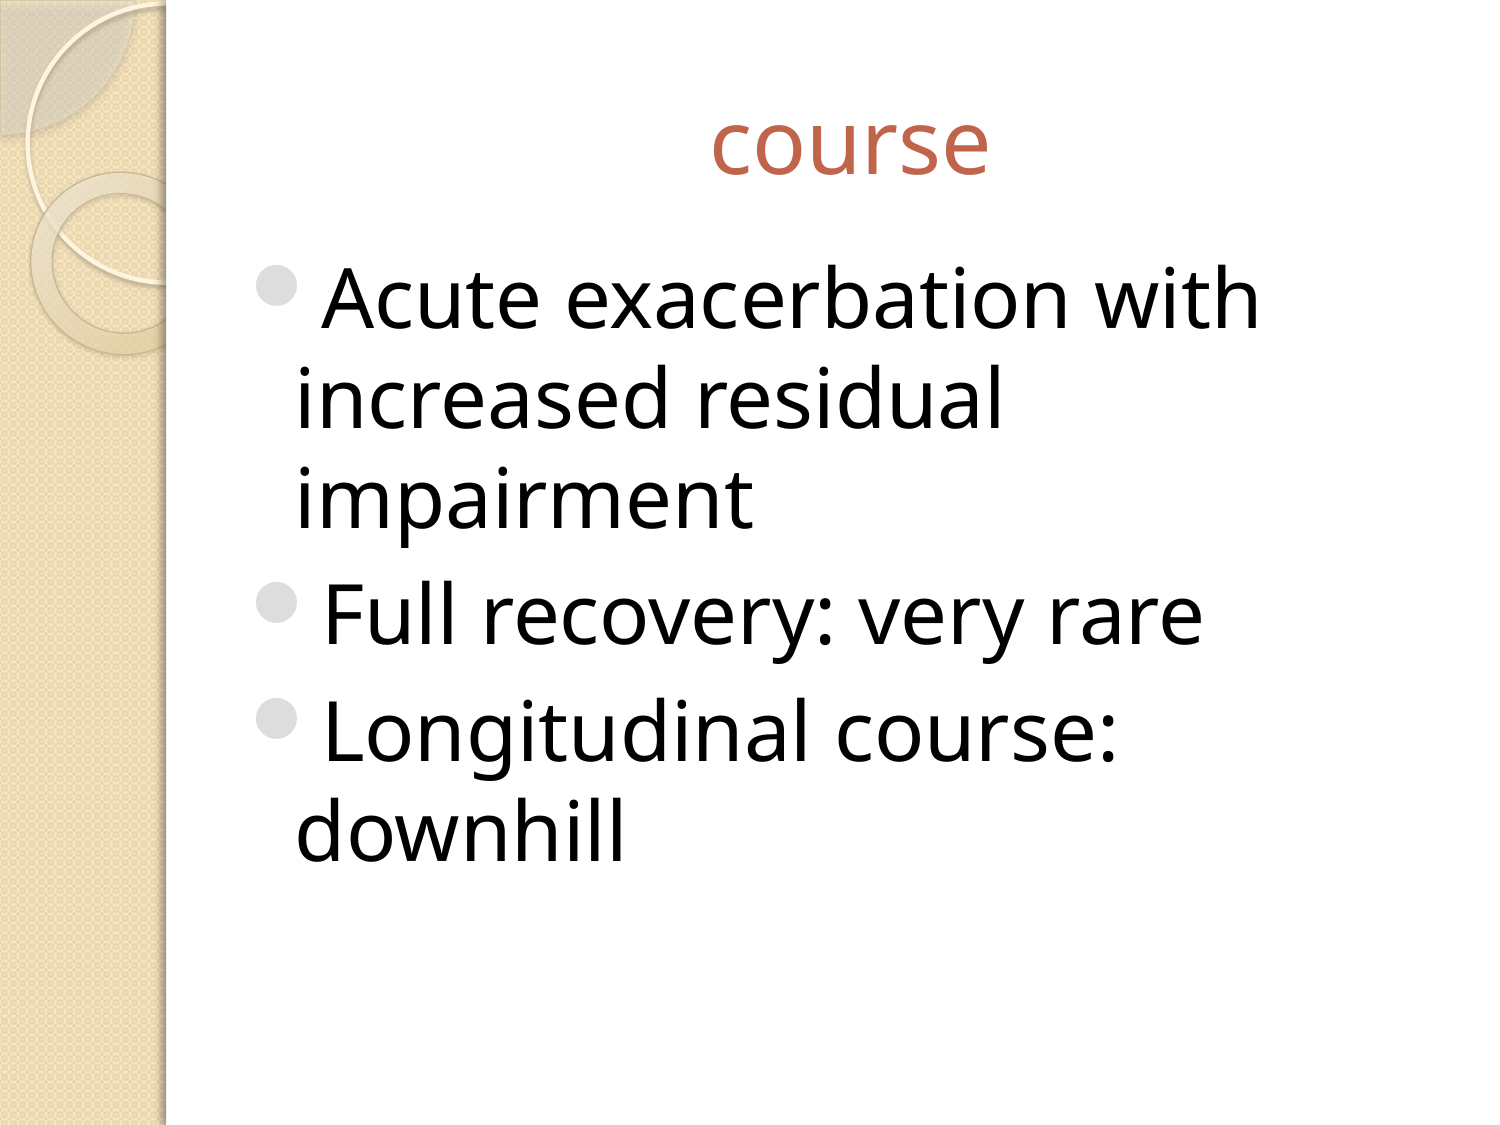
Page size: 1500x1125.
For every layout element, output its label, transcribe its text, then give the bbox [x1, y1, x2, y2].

list Acute exacerbation with increased residual impairment Full recovery: very rare Longitudinal course: downhill [235, 237, 1466, 1025]
title course [235, 45, 1466, 233]
